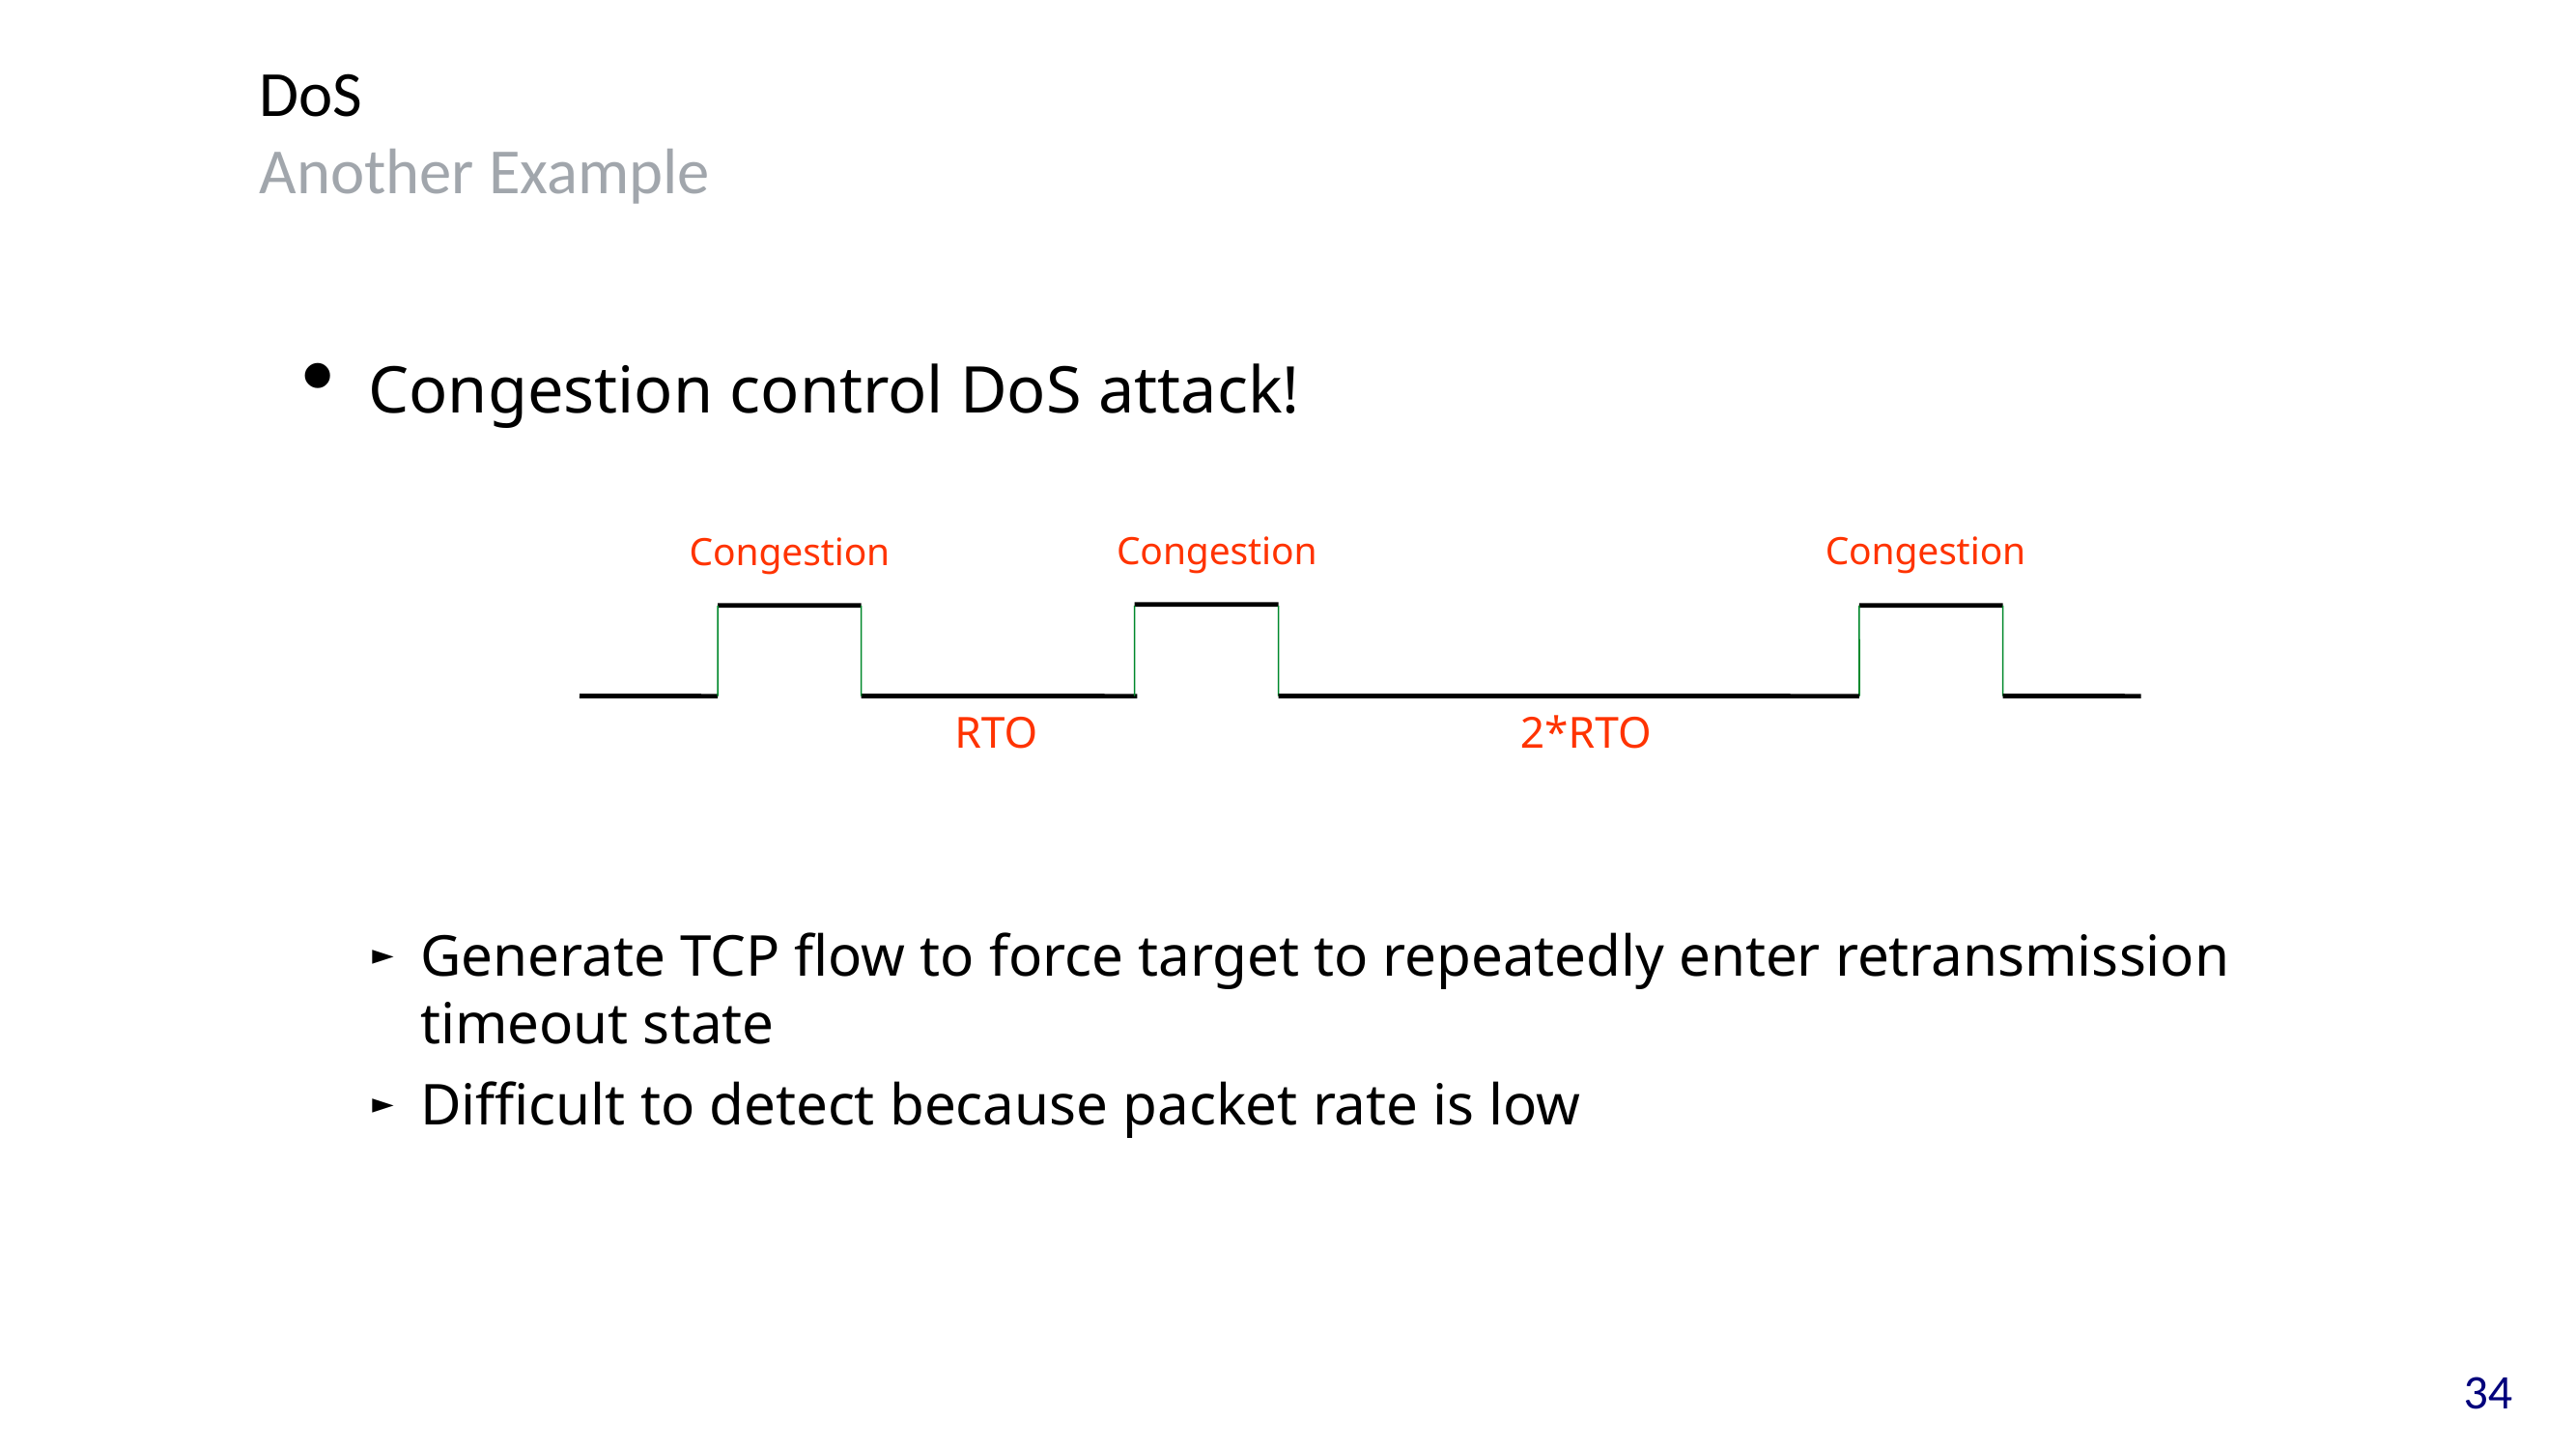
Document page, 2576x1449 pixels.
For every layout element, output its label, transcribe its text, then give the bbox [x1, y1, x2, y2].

text_box Congestion [674, 521, 904, 581]
text_box 2*RTO [1505, 697, 1666, 764]
list Congestion control DoS attack! Generate TCP flow to force target to repeatedly enter retransmission timeout state Difficult to detect because packet rate is low [250, 347, 2325, 1261]
slide_number 34 [2453, 1359, 2522, 1434]
text_box Congestion [1102, 520, 1332, 580]
title DoS Another Example [250, 0, 2325, 259]
text_box RTO [940, 697, 1053, 764]
text_box Congestion [1811, 520, 2040, 580]
